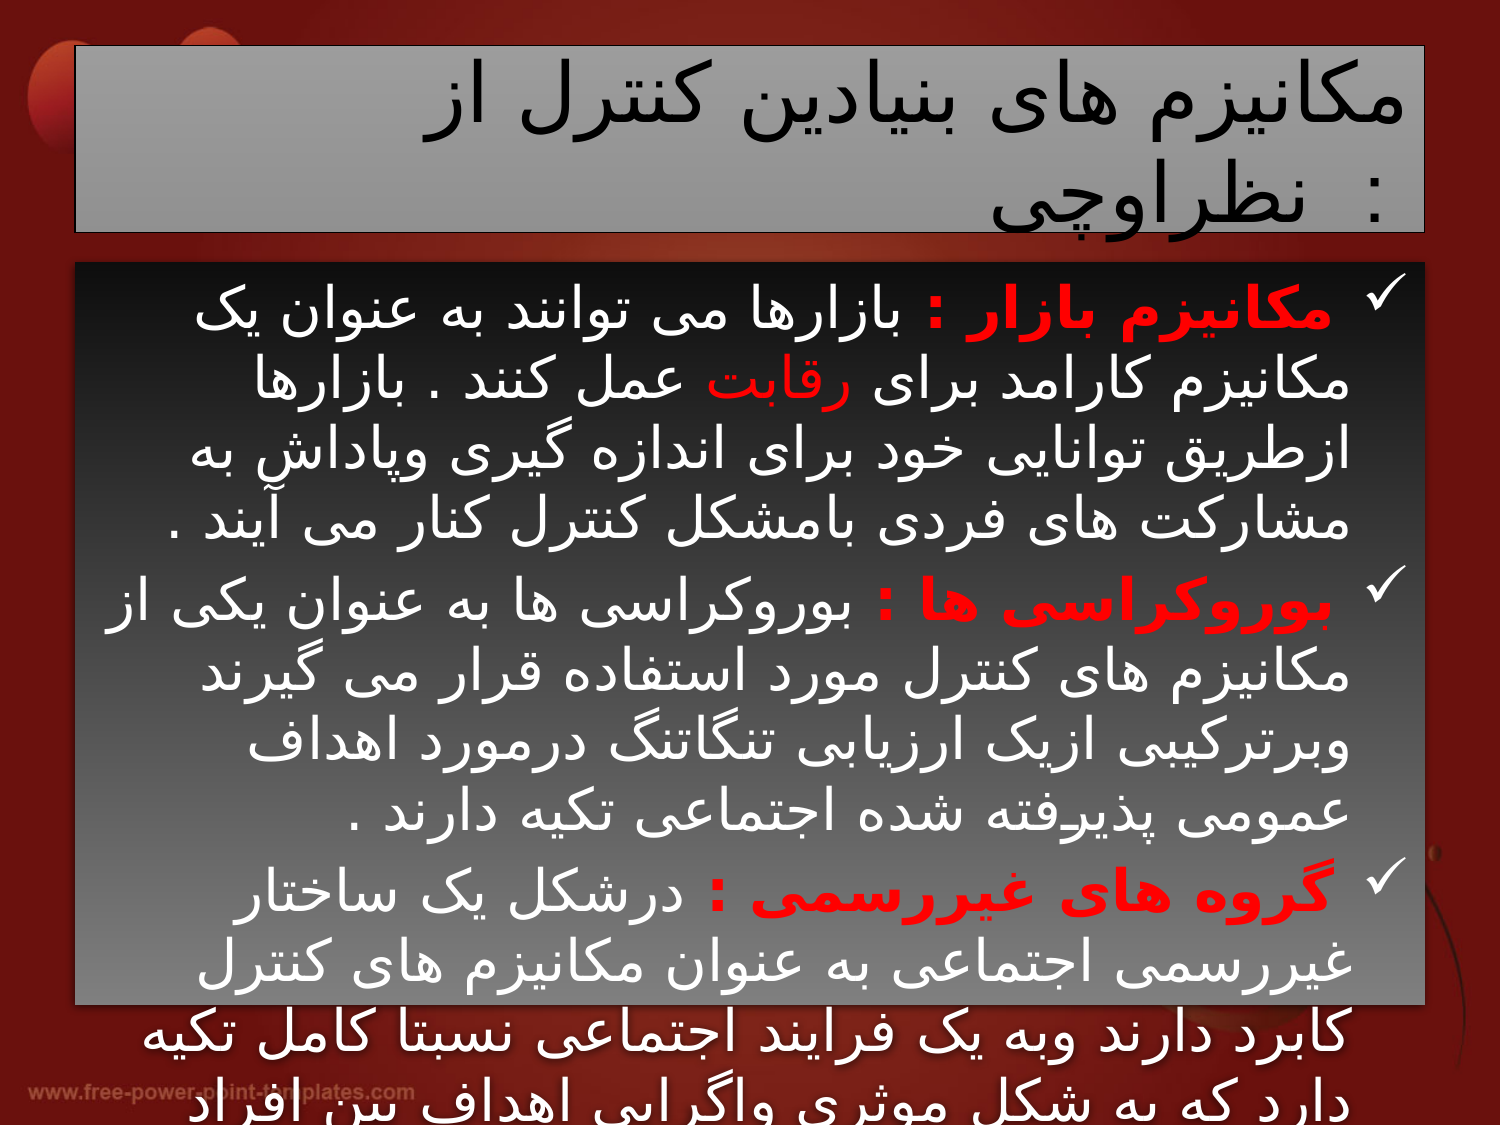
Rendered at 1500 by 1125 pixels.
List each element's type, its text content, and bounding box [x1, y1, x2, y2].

picture [0, 0, 1500, 1125]
title مکانیزم های بنیادین کنترل از نظراوچی : [74, 45, 1425, 233]
list مکانیزم بازار : بازارها می توانند به عنوان یک مکانیزم کارامد برای رقابت عمل کنند . بازارها ازطریق توانایی خود برای اندازه گیری وپاداش به مشارکت های فردی بامشکل کنترل کنار می آیند . بوروکراسی ها : بوروکراسی ها به عنوان یکی از مکانیزم های کنترل مورد استفاده قرار می گیرند وبرترکیبی ازیک ارزیابی تنگاتنگ درمورد اهداف عمومی پذیرفته شده اجتماعی تکیه دارند . گروه های غیررسمی : درشکل یک ساختار غیررسمی اجتماعی به عنوان مکانیزم های کنترل کابرد دارند وبه یک فرایند اجتماعی نسبتا کامل تکیه دارد که به شکل موثری واگرایی اهداف بین افراد ازبین می برد . [75, 262, 1425, 1005]
